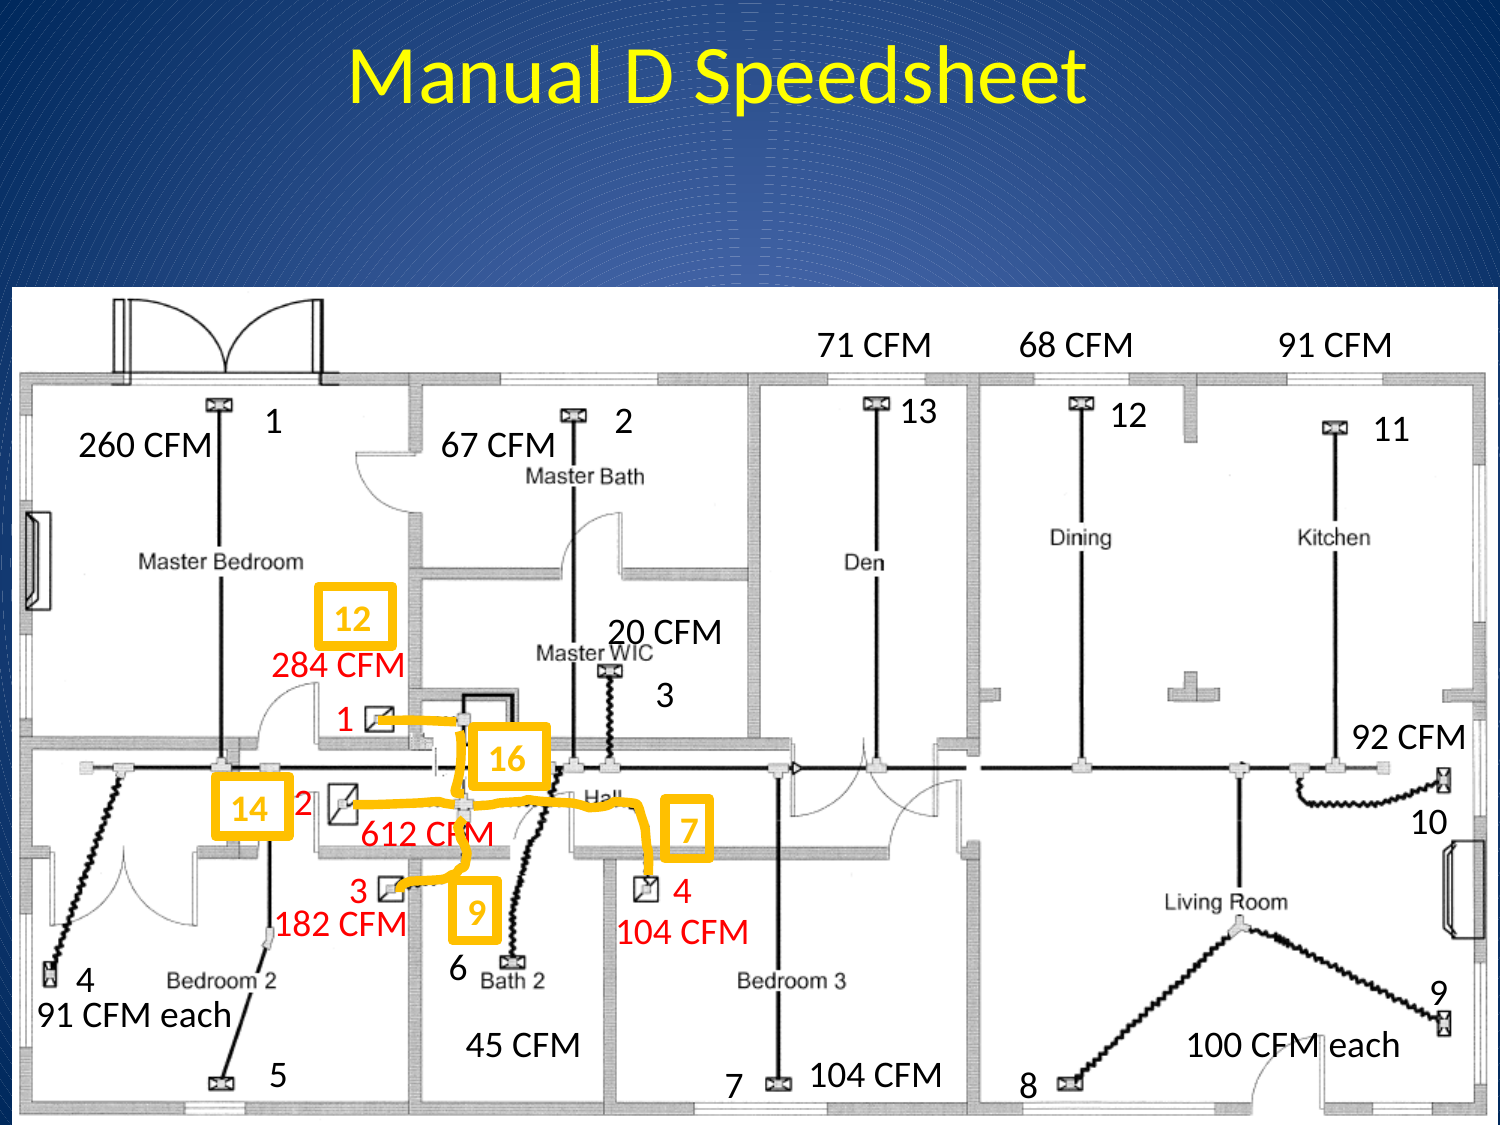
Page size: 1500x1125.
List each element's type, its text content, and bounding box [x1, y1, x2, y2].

picture [12, 287, 1499, 1125]
text_box Manual D Speedsheet [331, 12, 1104, 128]
